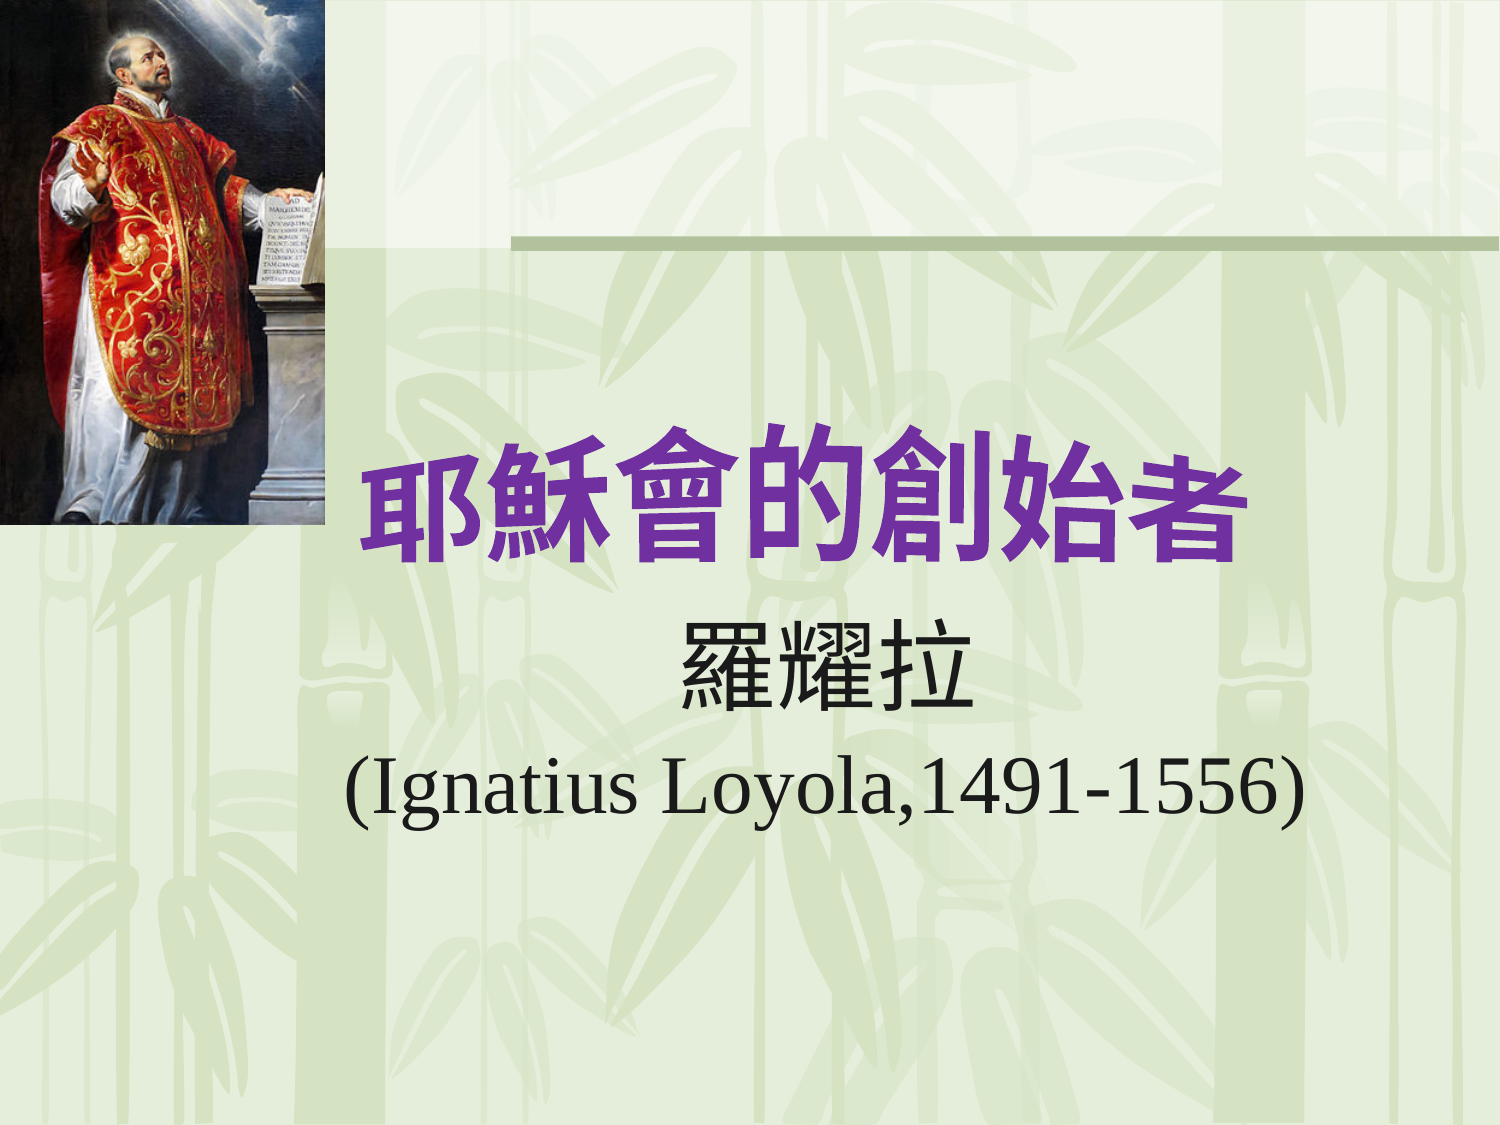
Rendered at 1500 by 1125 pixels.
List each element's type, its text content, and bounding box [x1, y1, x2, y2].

picture [0, 0, 325, 526]
subtitle 羅耀拉 (Ignatius Loyola,1491-1556) [301, 609, 1352, 898]
